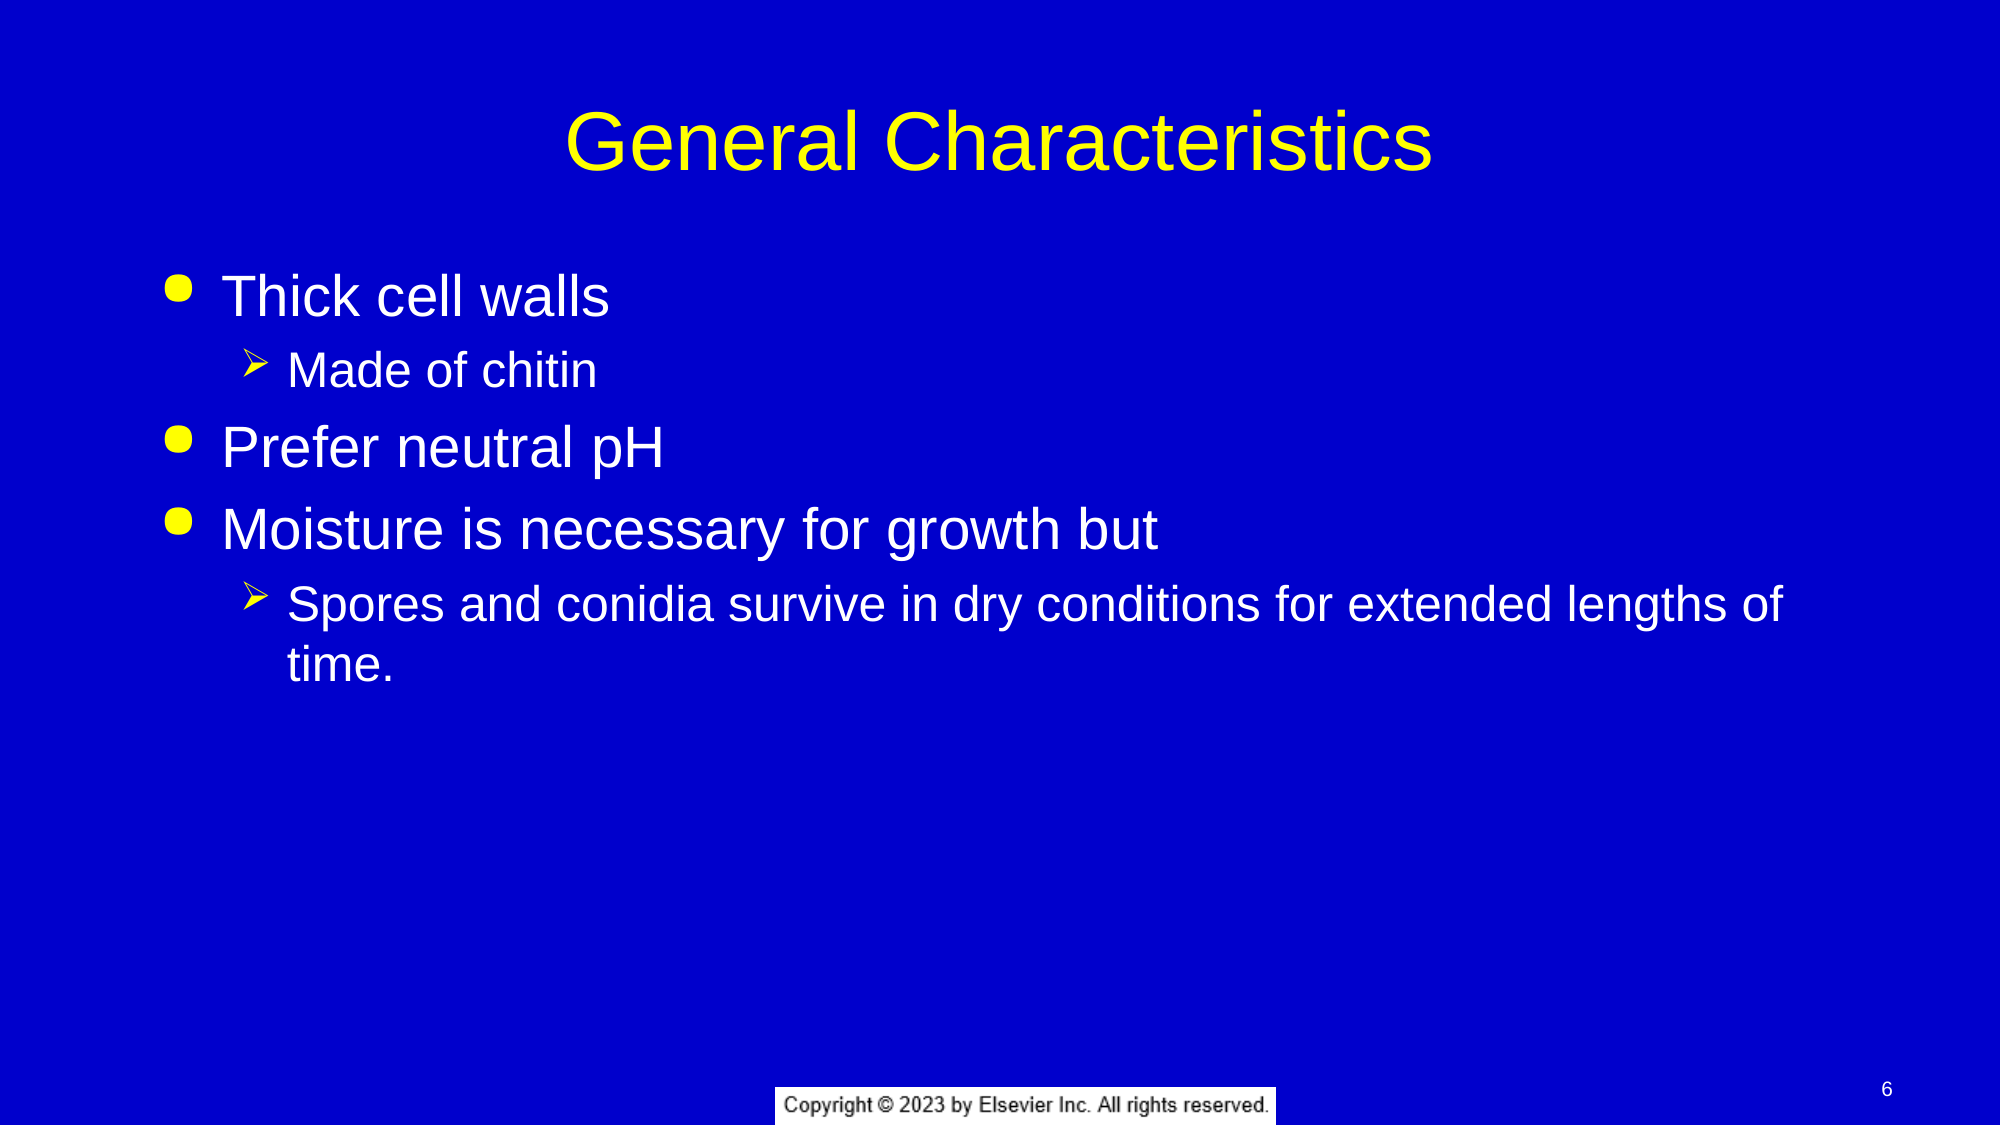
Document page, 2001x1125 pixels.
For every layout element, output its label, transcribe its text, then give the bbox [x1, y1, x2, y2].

picture [775, 1087, 1276, 1125]
title General Characteristics [149, 37, 1851, 238]
list Thick cell walls Made of chitin Prefer neutral pH Moisture is necessary for growth but Spores and conidia survive in dry conditions for extended lengths of time. [149, 249, 1851, 982]
